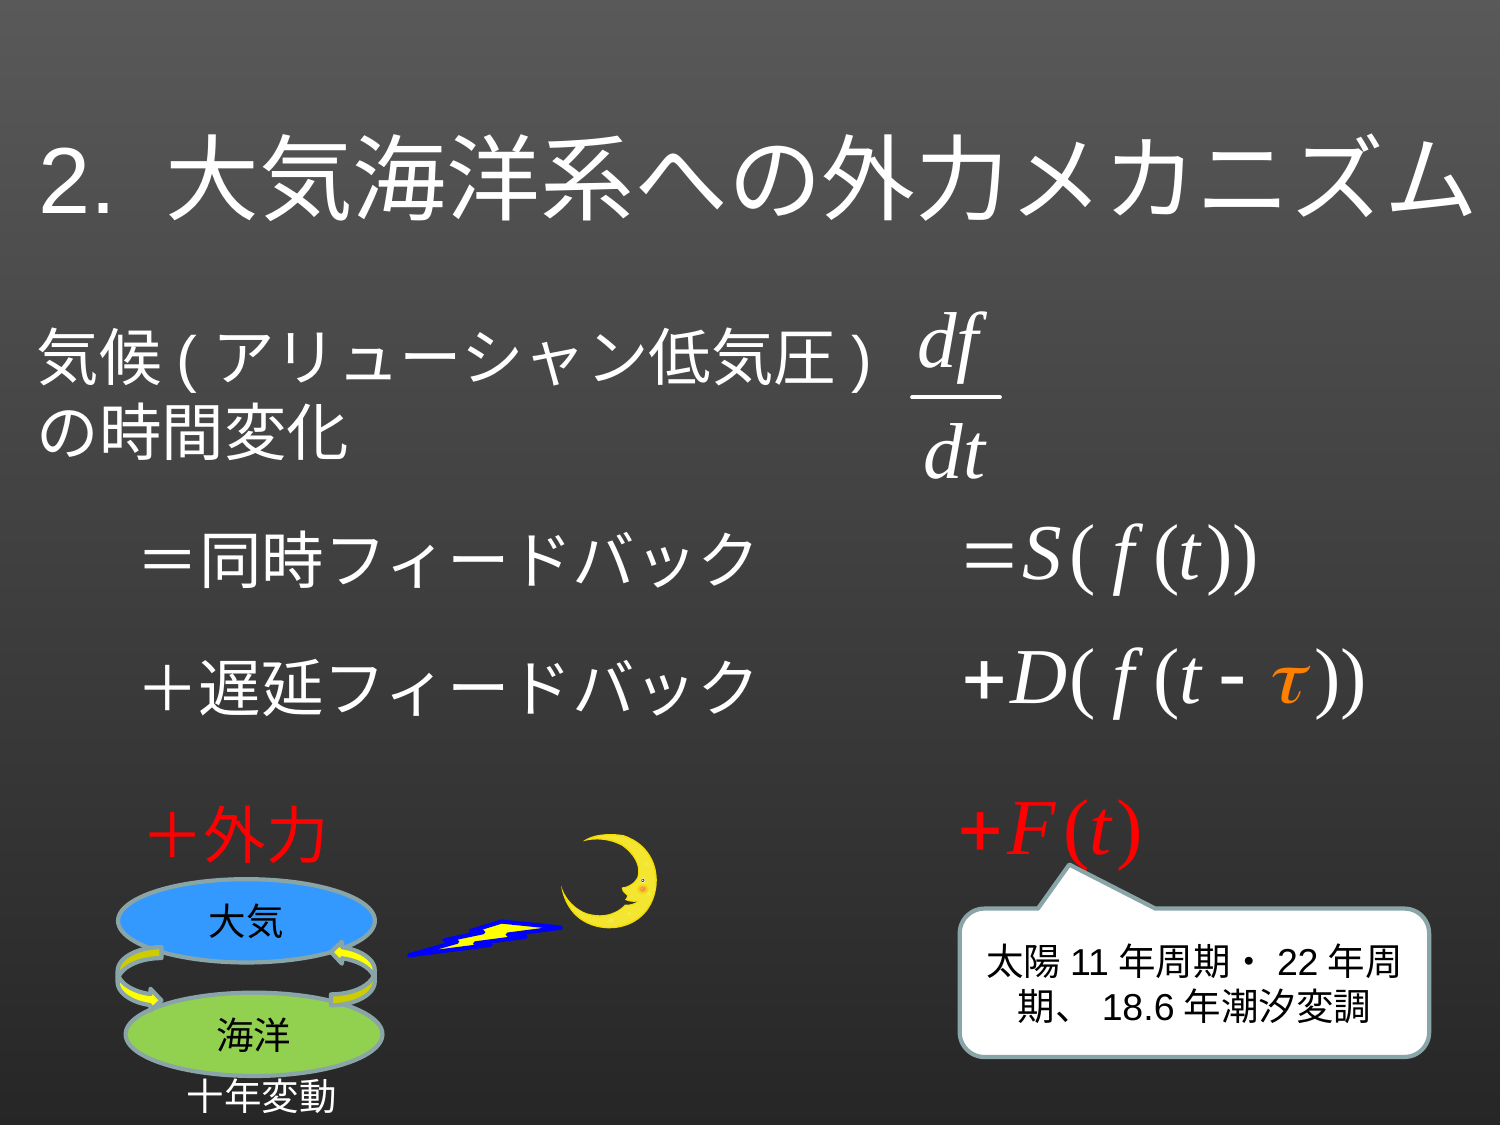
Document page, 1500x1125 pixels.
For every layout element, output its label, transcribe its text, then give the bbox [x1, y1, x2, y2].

text_box 太陽11年周期・22年周期、18.6年潮汐変調 [957, 896, 1432, 1060]
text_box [117, 878, 383, 1125]
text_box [946, 506, 1271, 613]
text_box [898, 291, 1018, 497]
text_box 気候(アリューシャン低気圧) の時間変化 [22, 310, 887, 476]
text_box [945, 781, 1157, 888]
text_box ＋遅延フィードバック [121, 642, 775, 732]
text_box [948, 630, 1378, 737]
picture [560, 833, 658, 929]
text_box ＝同時フィードバック [121, 513, 776, 604]
text_box 2. 大気海洋系への外力メカニズム [23, 112, 1493, 240]
text_box [407, 919, 555, 958]
text_box ＋外力 [126, 788, 344, 877]
